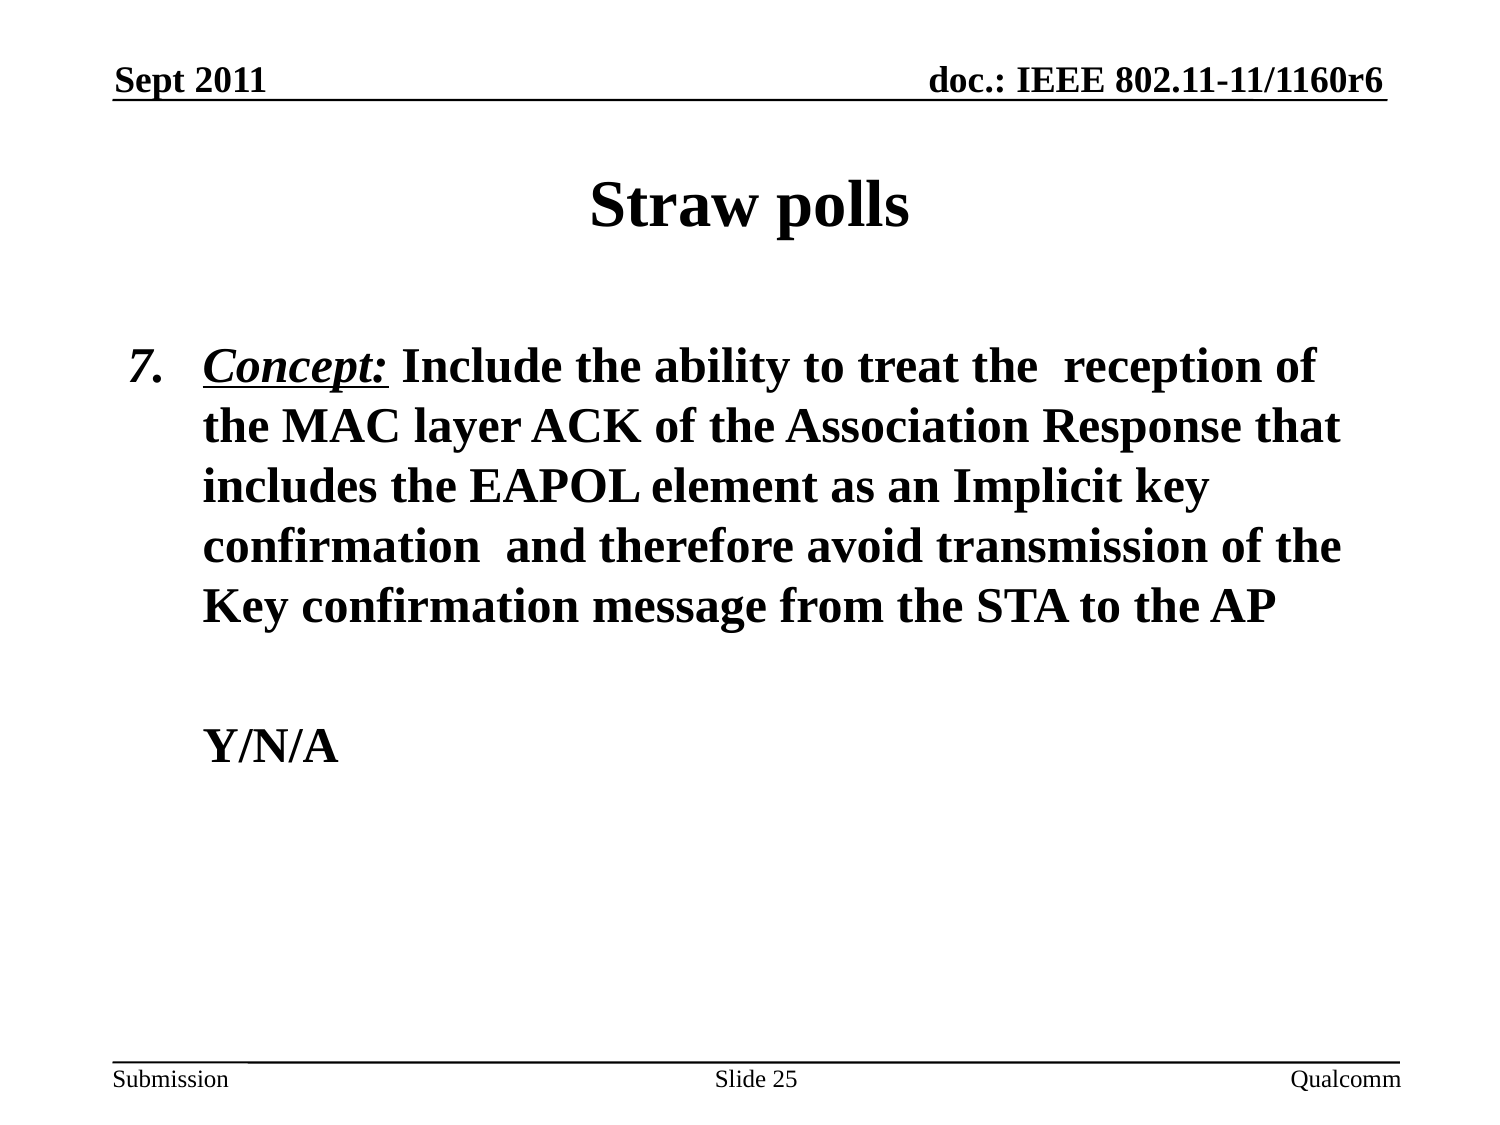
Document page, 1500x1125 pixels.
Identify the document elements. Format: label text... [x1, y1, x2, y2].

footer Qualcomm [1288, 1061, 1402, 1093]
slide_number Slide 25 [712, 1061, 800, 1093]
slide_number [114, 54, 270, 101]
list Concept: Include the ability to treat the reception of the MAC layer ACK of the Association Response that includes the EAPOL element as an Implicit key confirmation and therefore avoid transmission of the Key confirmation message from the STA to the AP Y/N/A [112, 324, 1388, 1001]
title Straw polls [112, 112, 1388, 288]
